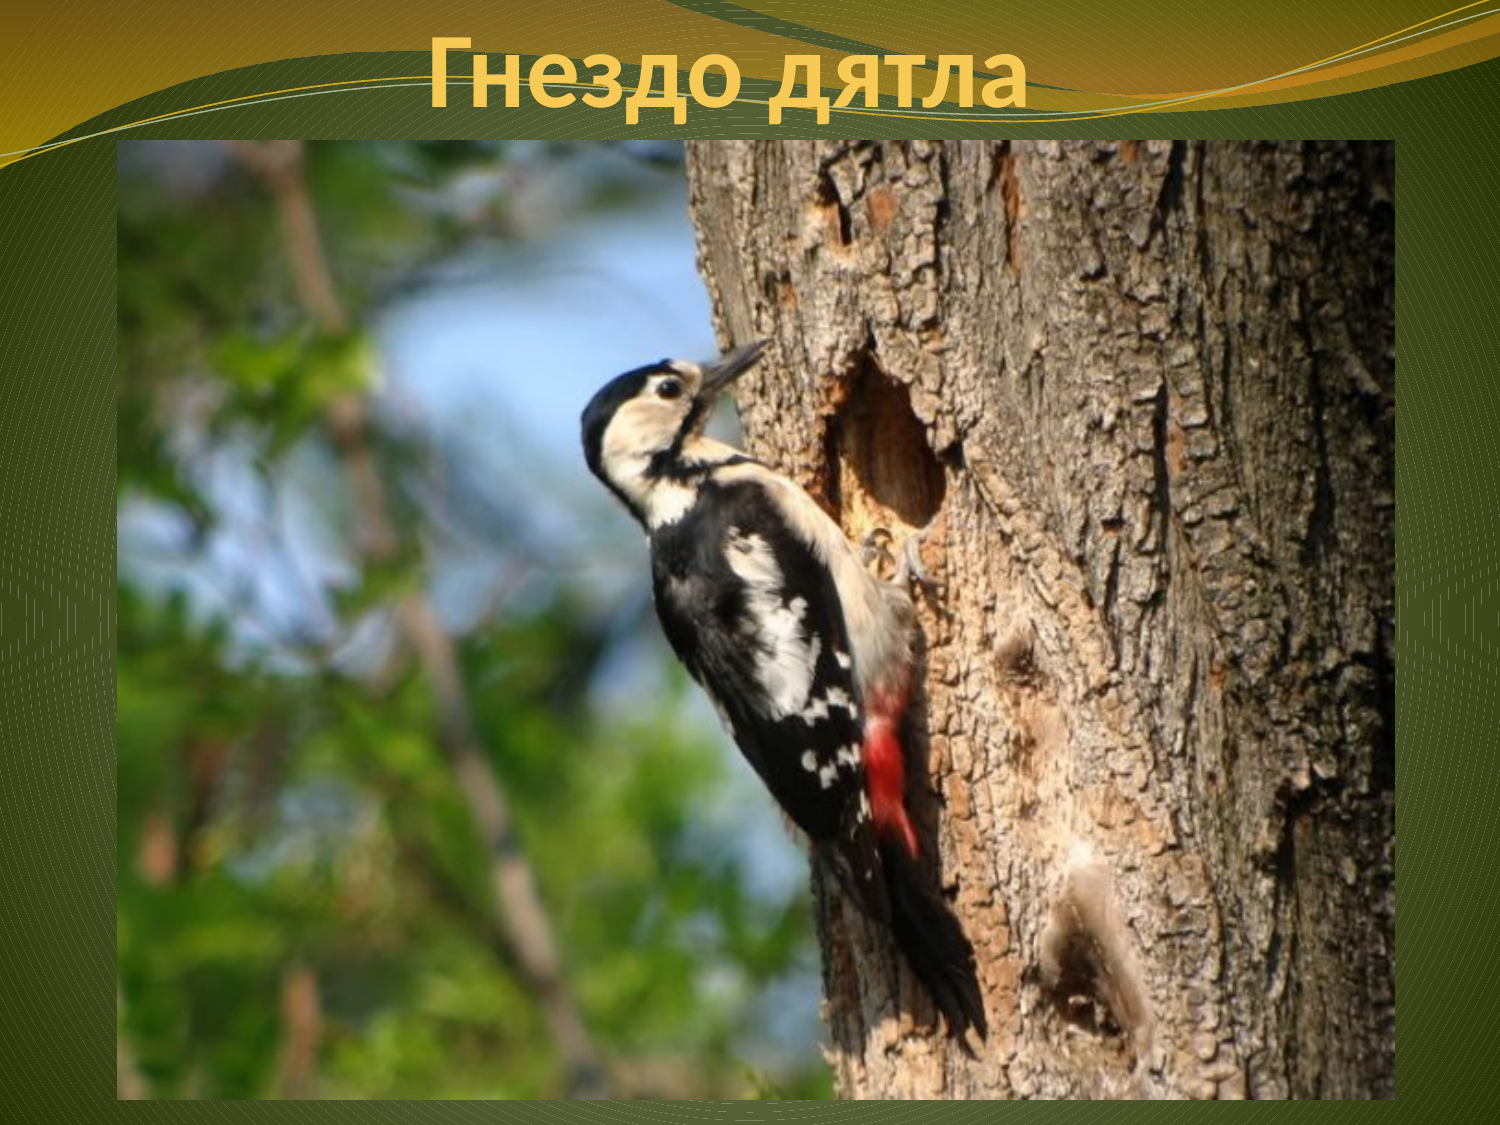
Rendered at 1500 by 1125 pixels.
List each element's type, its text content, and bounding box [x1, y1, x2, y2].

title Гнездо дятла [87, 0, 1376, 129]
picture [116, 140, 1395, 1100]
